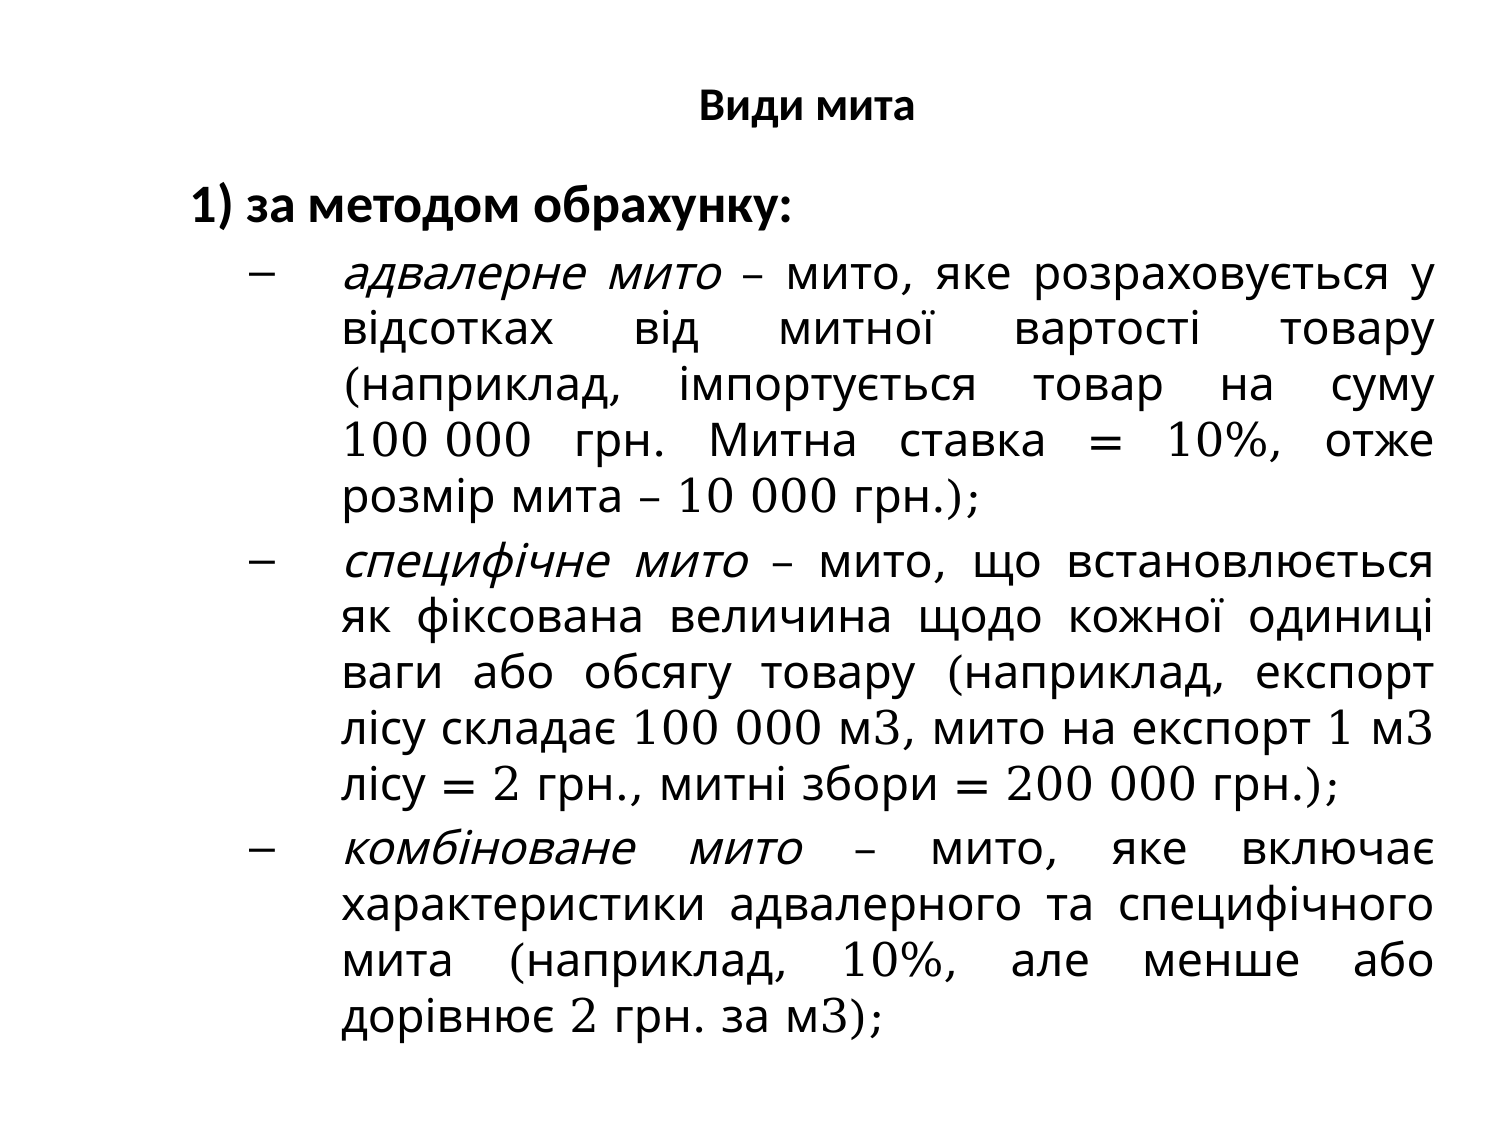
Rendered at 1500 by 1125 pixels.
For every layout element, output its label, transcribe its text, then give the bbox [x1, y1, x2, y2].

list 1) за методом обрахунку: адвалерне мито – мито, яке розраховується у відсотках від митної вартості товару (наприклад, імпортується товар на суму 100 000 грн. Митна ставка = 10%, отже розмір мита – 10 000 грн.); специфічне мито – мито, що встановлюється як фіксована величина щодо кожної одиниці ваги або обсягу товару (наприклад, експорт лісу складає 100 000 м3, мито на експорт 1 м3 лісу = 2 грн., митні збори = 200 000 грн.); комбіноване мито – мито, яке включає характеристики адвалерного та специфічного мита (наприклад, 10%, але менше або дорівнює 2 грн. за м3); [174, 160, 1450, 1071]
title Види мита [174, 65, 1450, 138]
